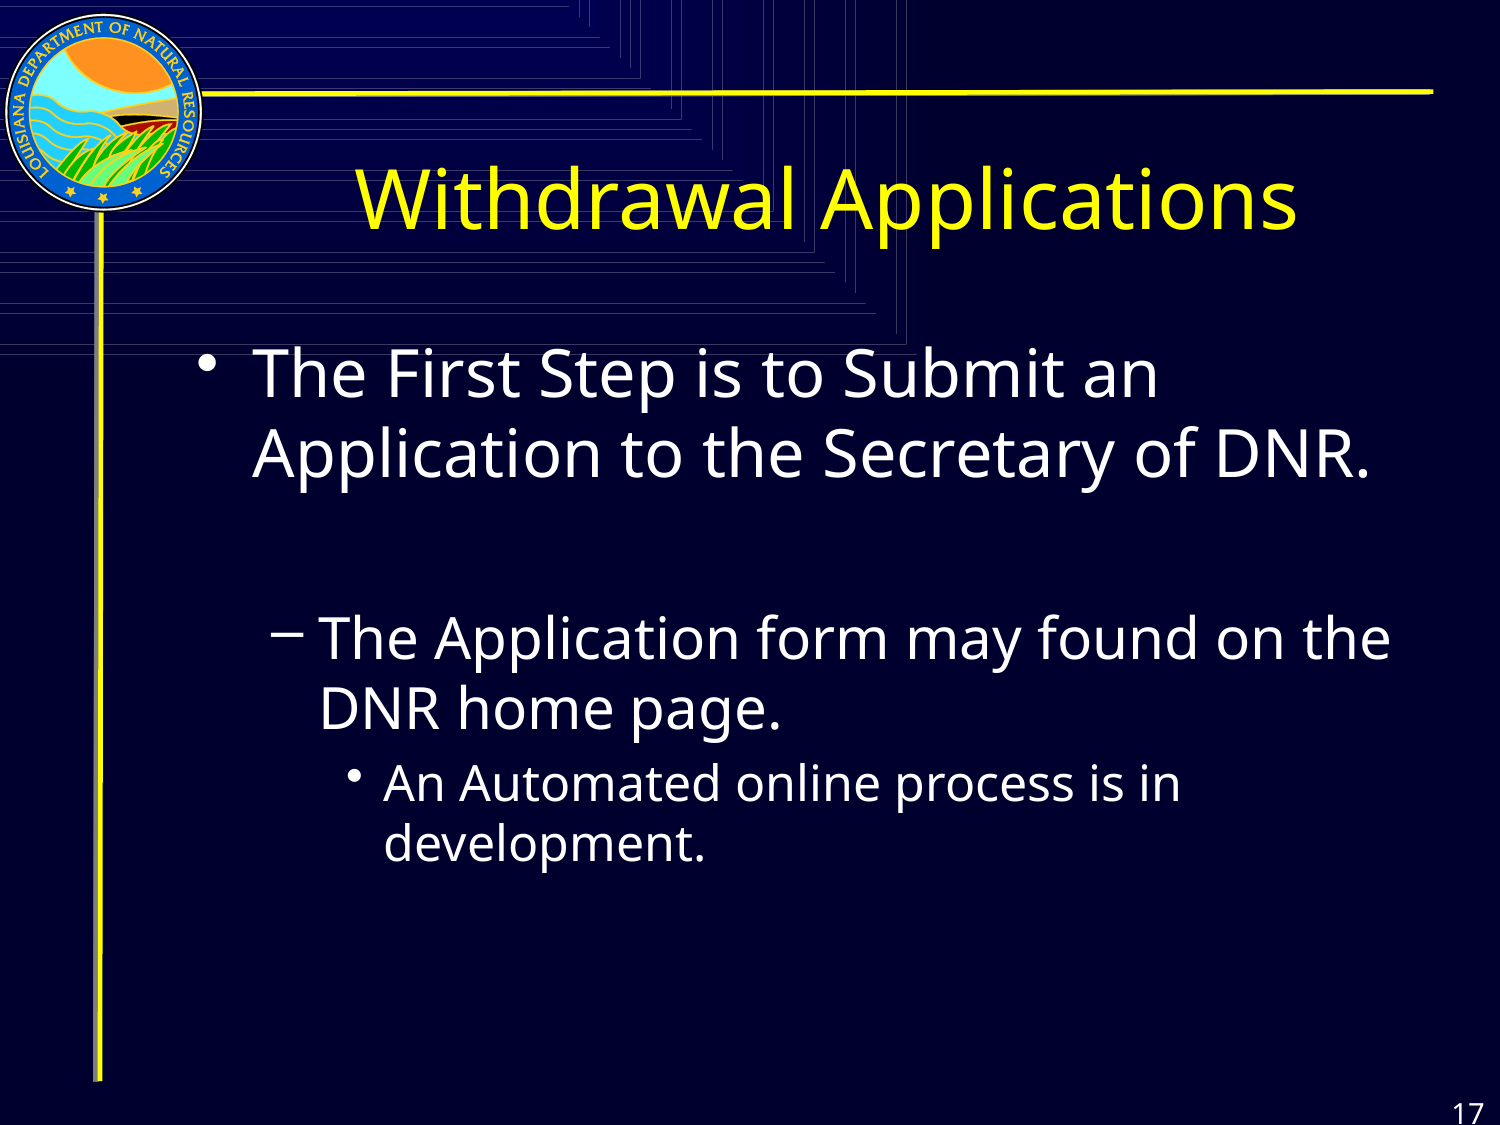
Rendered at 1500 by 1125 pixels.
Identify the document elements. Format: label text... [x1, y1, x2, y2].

list The First Step is to Submit an Application to the Secretary of DNR. The Application form may found on the DNR home page. An Automated online process is in development. [180, 322, 1457, 999]
title Withdrawal Applications [189, 101, 1465, 290]
slide_number 17 [1074, 1087, 1500, 1125]
